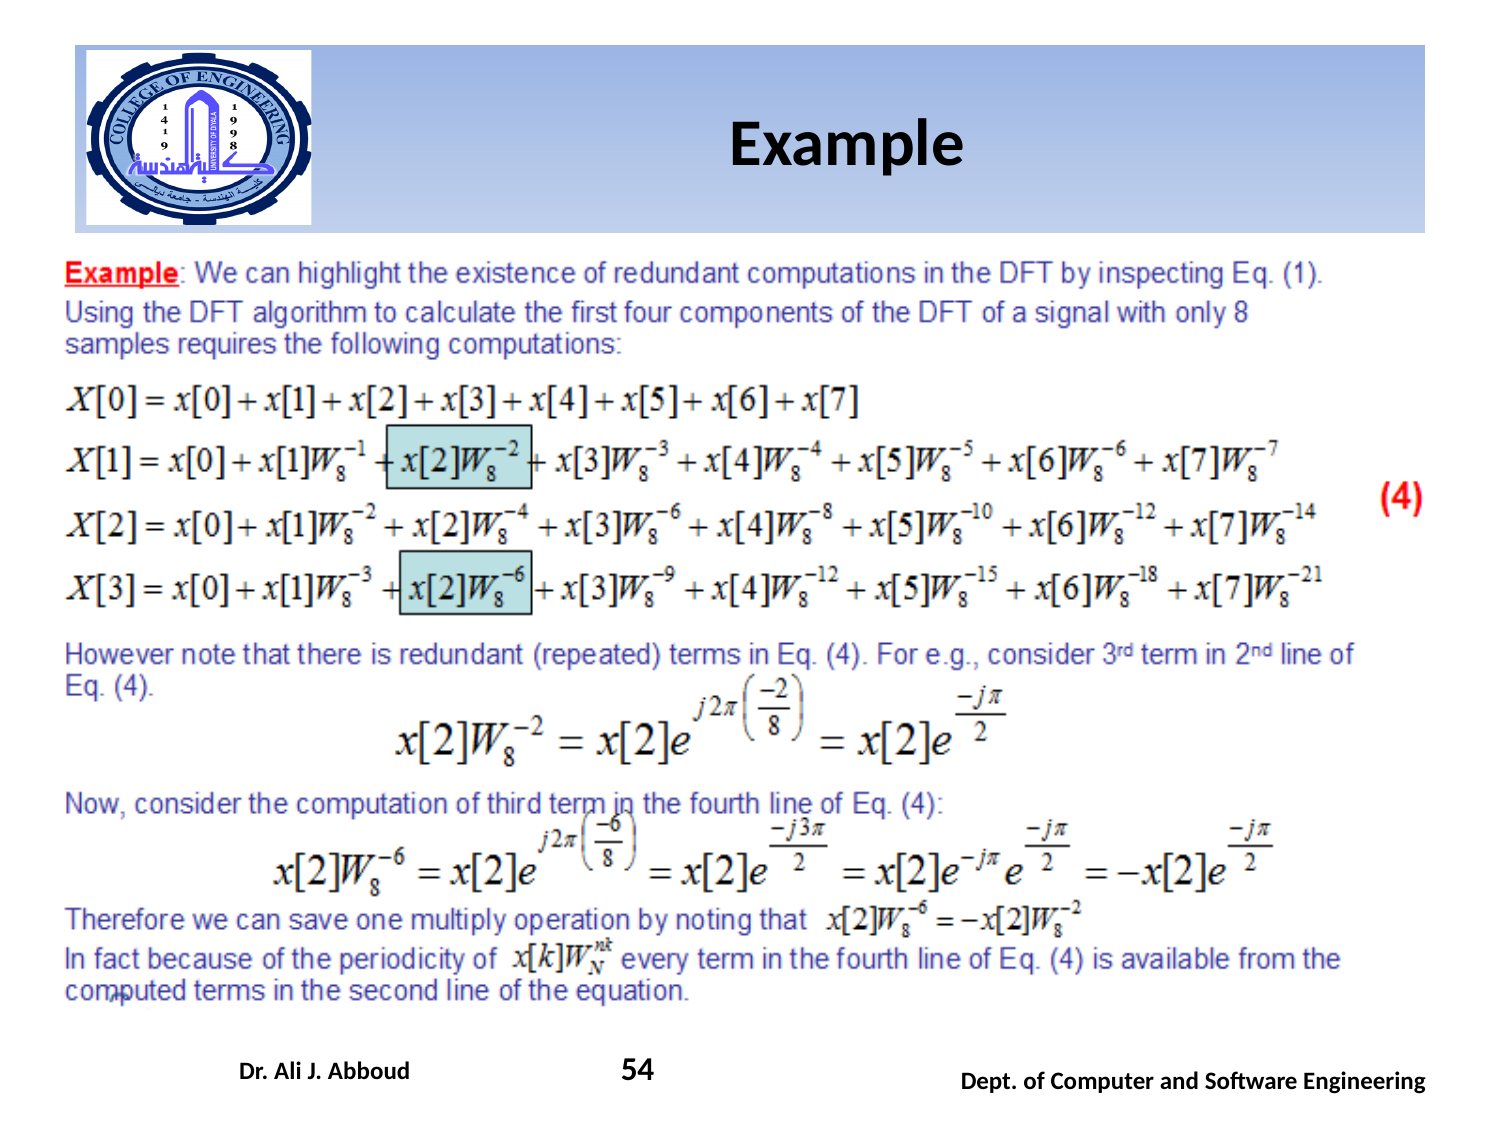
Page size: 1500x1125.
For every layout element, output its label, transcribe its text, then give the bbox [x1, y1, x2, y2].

picture [86, 49, 312, 226]
text_box Dr. Ali J. Abboud [162, 1049, 488, 1100]
title Example [75, 45, 1425, 233]
picture [49, 246, 1435, 1040]
slide_number 54 [488, 1049, 813, 1098]
footer Dept. of Computer and Software Engineering [924, 1050, 1463, 1110]
